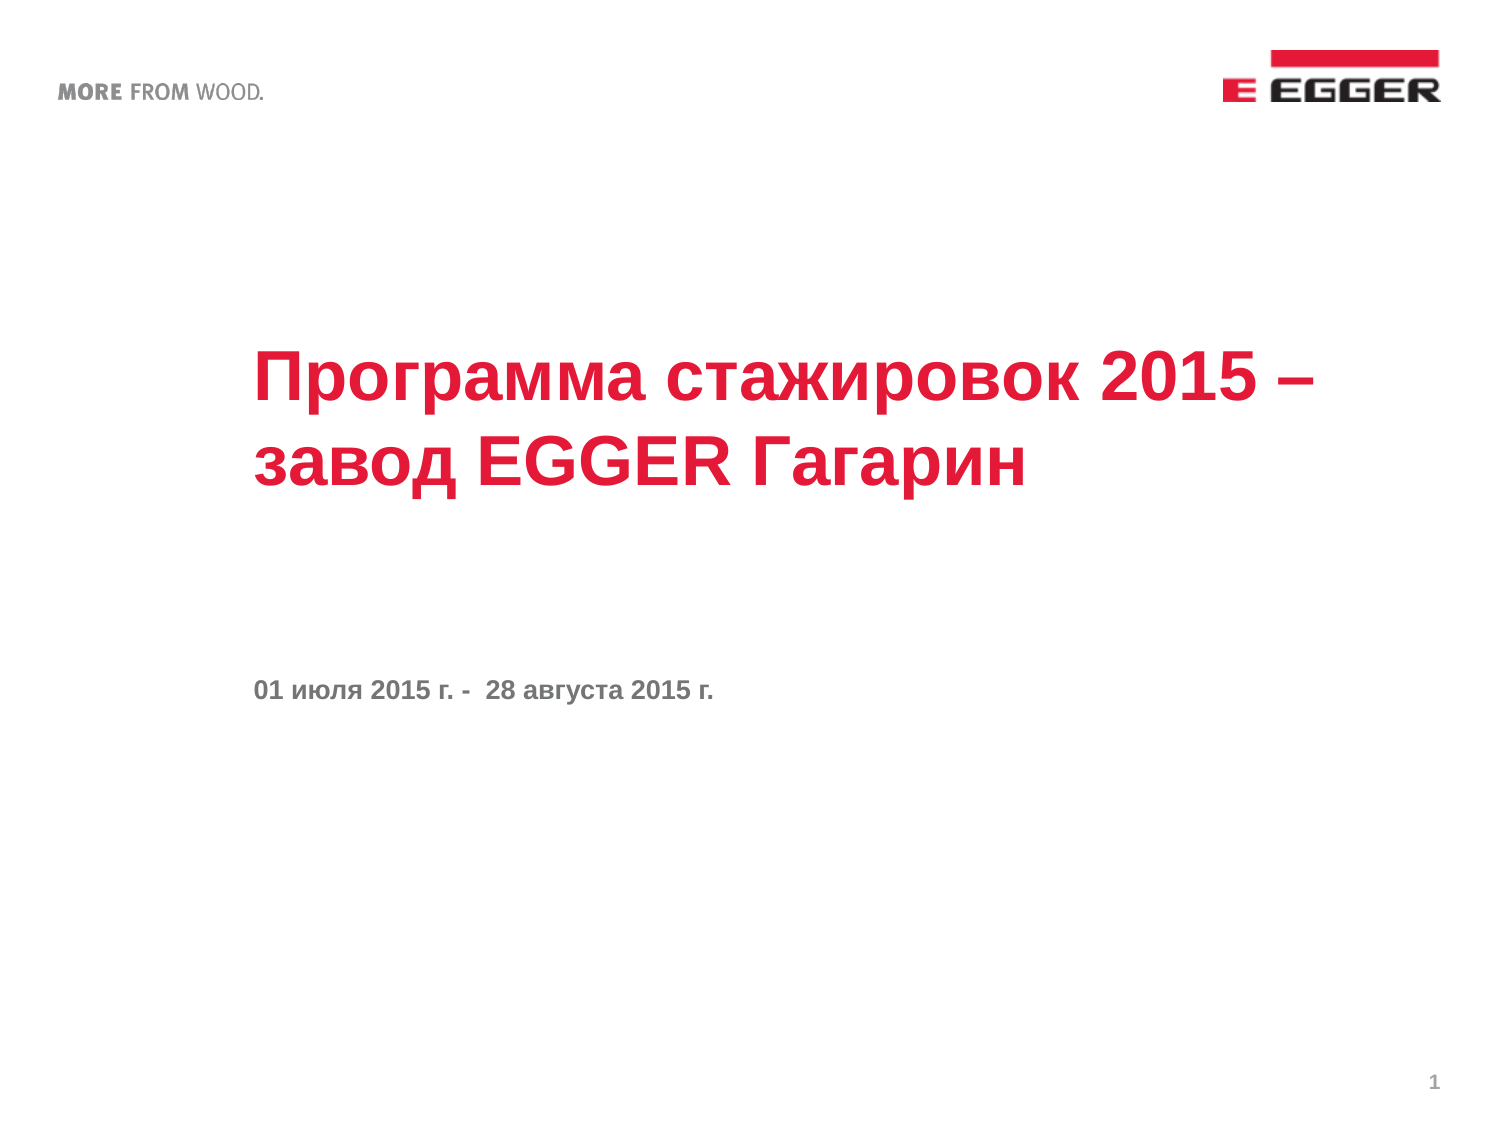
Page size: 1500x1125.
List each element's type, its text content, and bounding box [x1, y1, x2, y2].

picture [58, 83, 263, 100]
subtitle 01 июля 2015 г. - 28 августа 2015 г. [253, 672, 1441, 735]
slide_number 1 [1298, 1068, 1441, 1103]
title Программа стажировок 2015 – завод EGGER Гагарин [253, 347, 1441, 585]
picture [1223, 50, 1441, 102]
